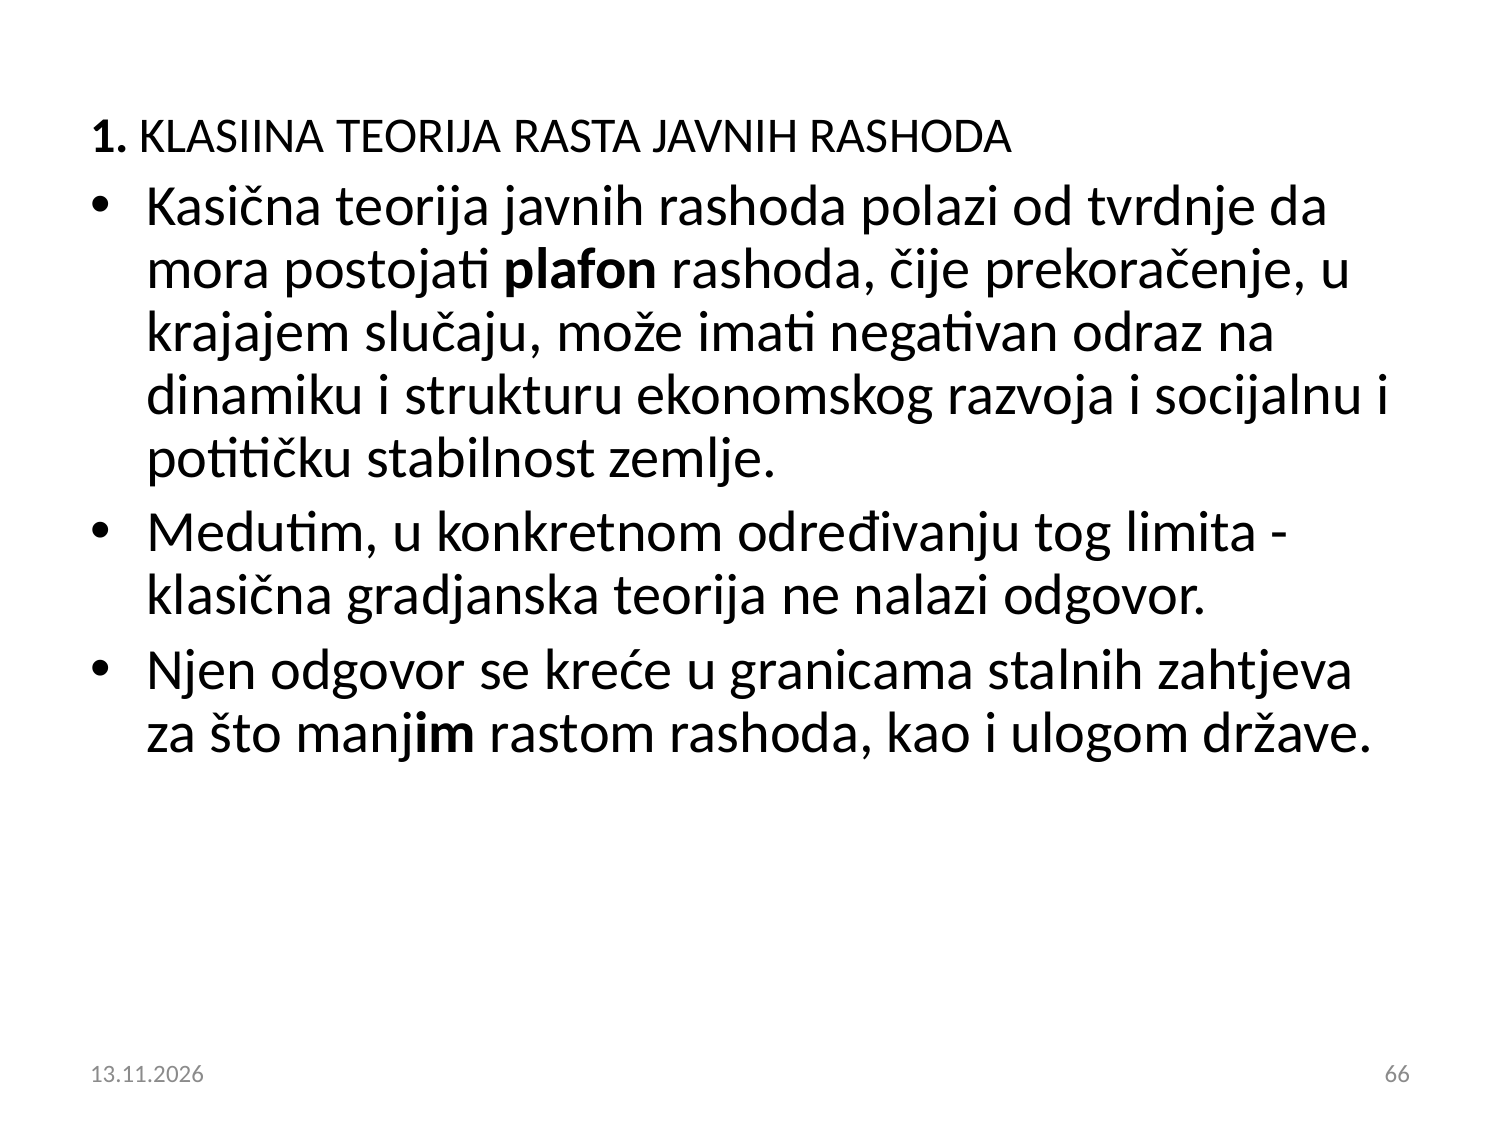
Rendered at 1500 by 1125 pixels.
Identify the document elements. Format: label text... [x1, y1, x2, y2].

slide_number 66 [1074, 1042, 1425, 1103]
list 1. KLASIINA TEORIJA RASTA JAVNIH RASHODA Kasična teorija javnih rashoda polazi od tvrdnje da mora postojati plafon rashoda, čije prekoračenje, u krajajem slučaju, može imati negativan odraz na dinamiku i strukturu ekonomskog razvoja i socijalnu i potitičku stabilnost zemlje. Medutim, u konkretnom određivanju tog limita - klasična gradjanska teorija ne nalazi odgovor. Njen odgovor se kreće u granicama stalnih zahtjeva za što manjim rastom rashoda, kao i ulogom države. [75, 101, 1425, 1005]
slide_number 7. 12. 2018 [75, 1042, 425, 1103]
